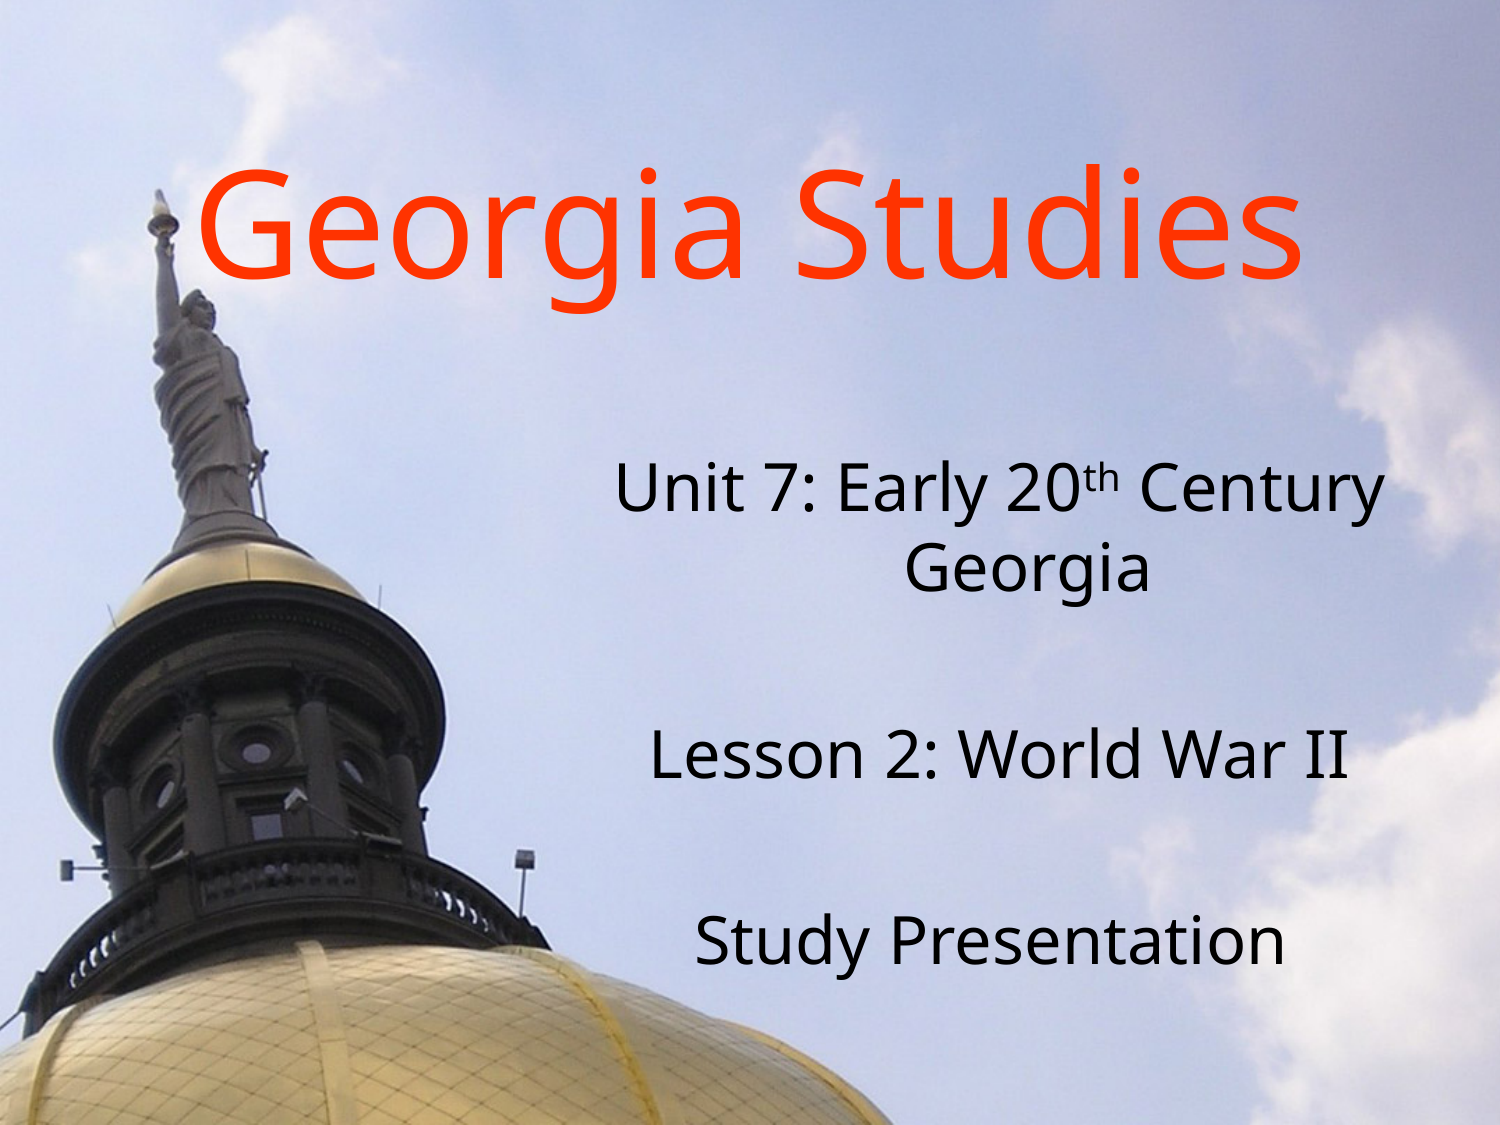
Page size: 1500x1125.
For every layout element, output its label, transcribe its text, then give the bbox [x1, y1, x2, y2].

picture [0, 0, 1500, 1125]
list Unit 7: Early 20th Century Georgia Lesson 2: World War II Study Presentation [537, 437, 1463, 1051]
title Georgia Studies [112, 99, 1388, 338]
